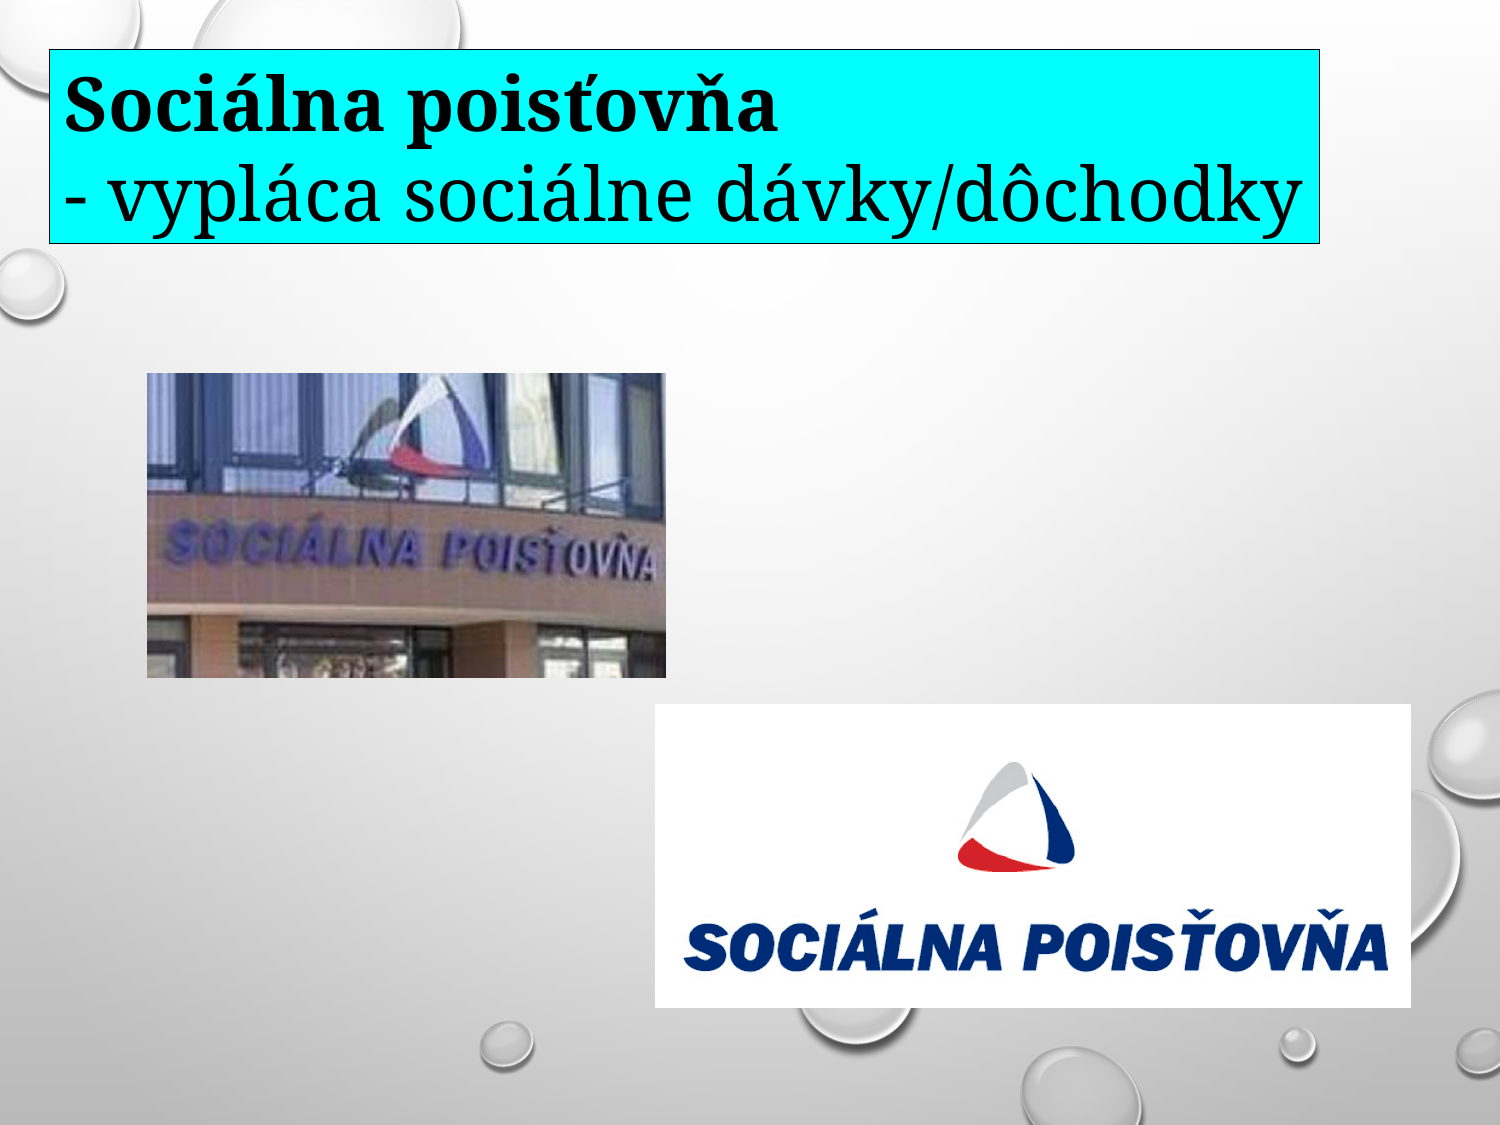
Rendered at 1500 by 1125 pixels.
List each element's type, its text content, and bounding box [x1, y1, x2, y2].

picture [0, 0, 1500, 1125]
text_box Sociálna poisťovňa - vypláca sociálne dávky/dôchodky [49, 49, 1320, 244]
